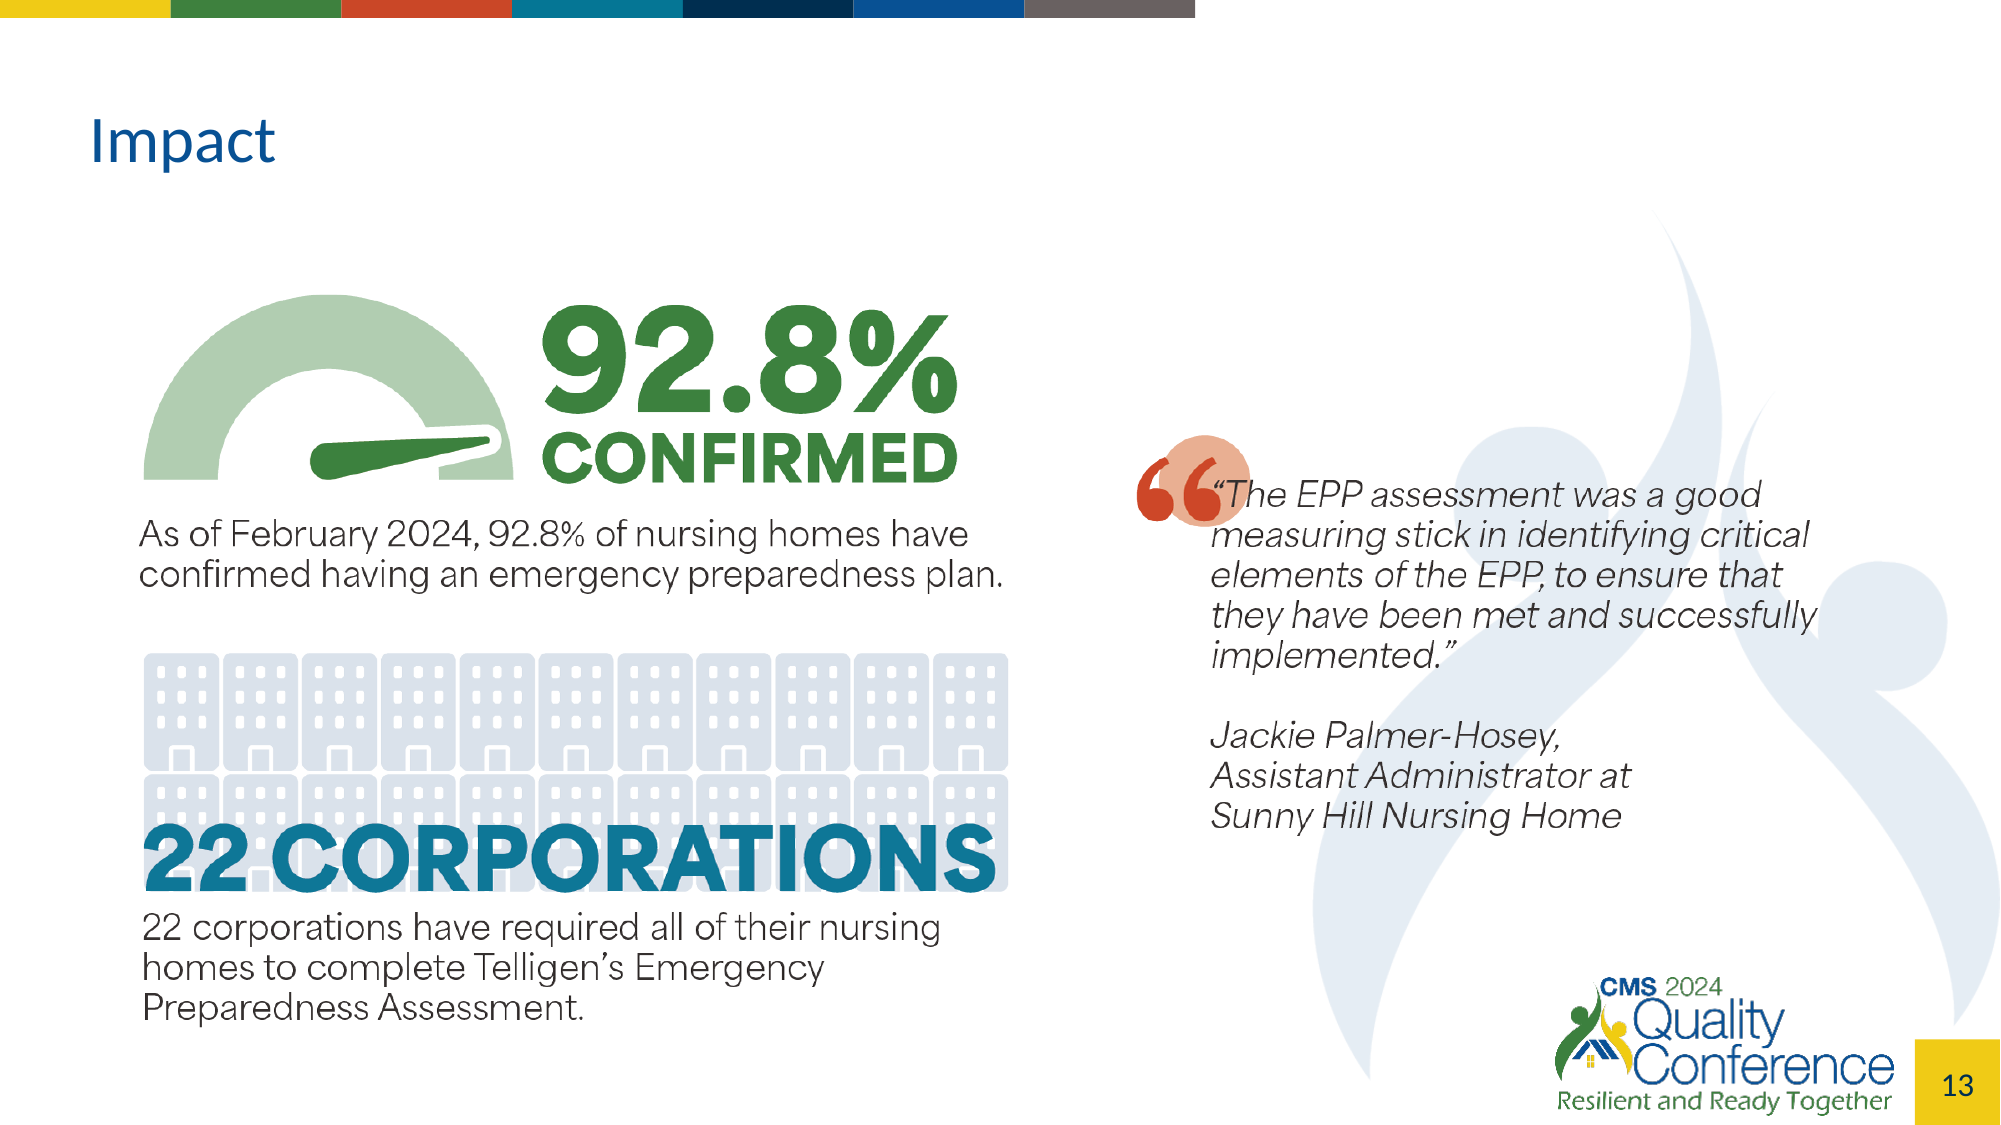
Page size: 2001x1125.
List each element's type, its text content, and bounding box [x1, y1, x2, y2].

picture [87, 210, 2000, 1116]
title Impact [89, 28, 1915, 254]
slide_number 12 [1914, 1039, 2000, 1125]
